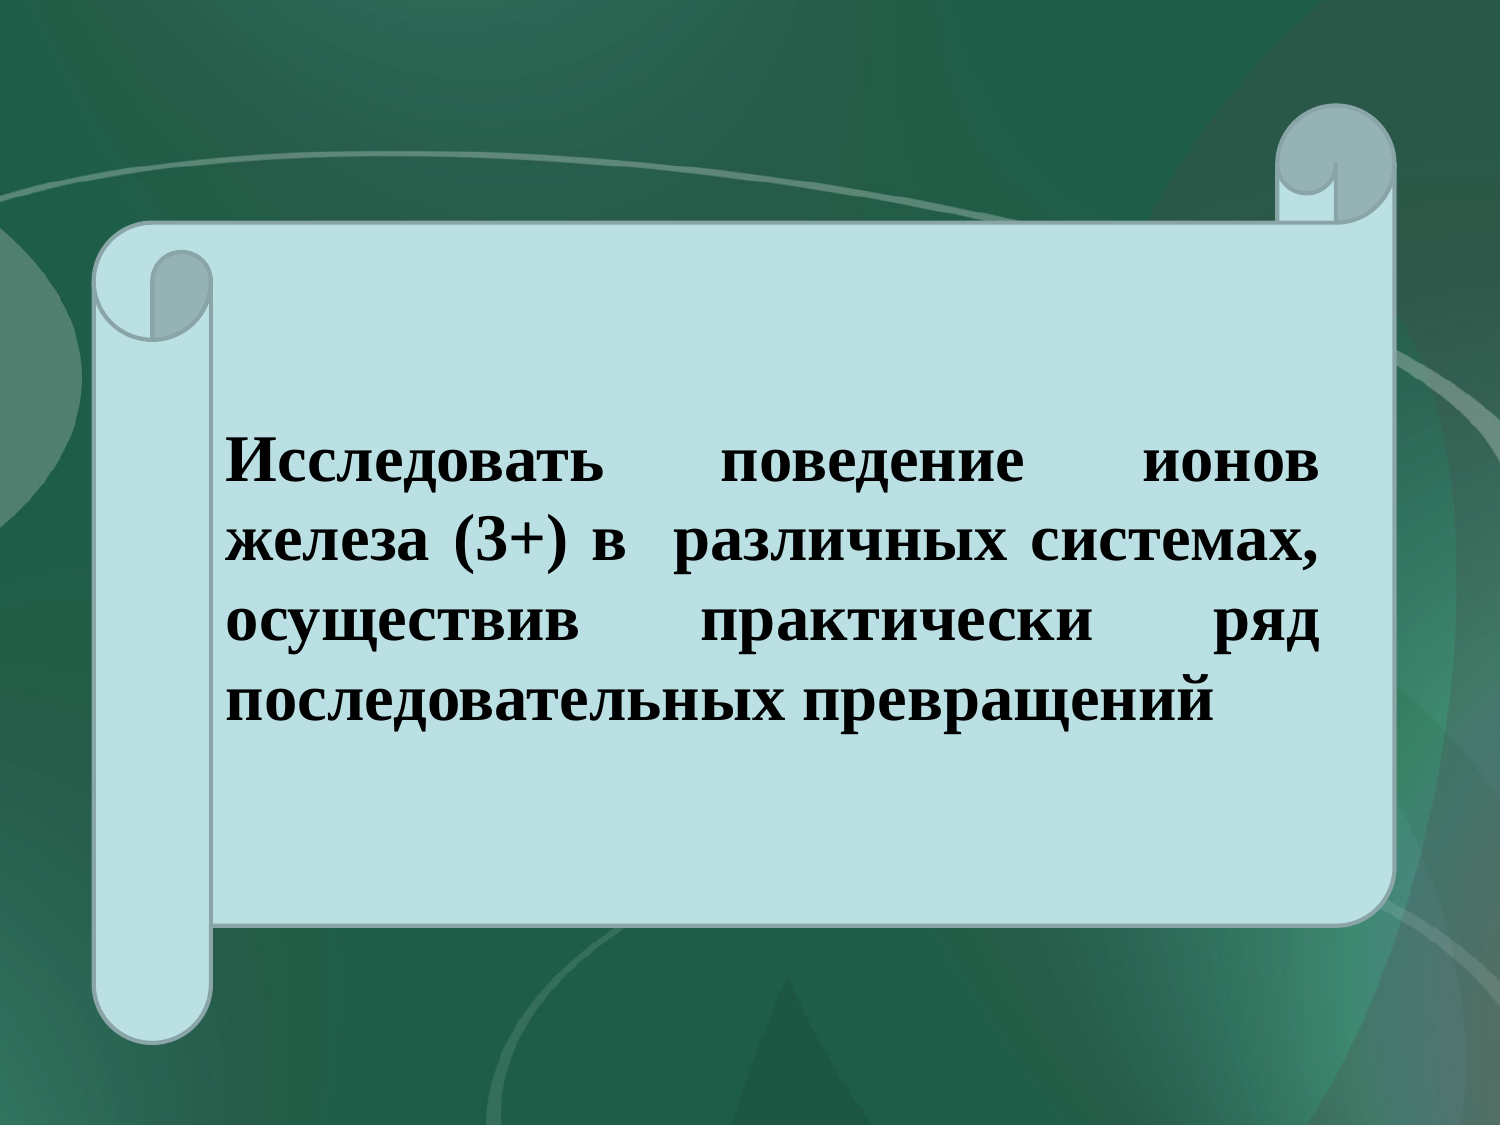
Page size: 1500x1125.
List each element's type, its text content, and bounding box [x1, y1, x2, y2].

picture [0, 0, 1500, 1125]
text_box Исследовать поведение ионов железа (3+) в различных системах, осуществив практически ряд последовательных превращений [91, 103, 1397, 1046]
